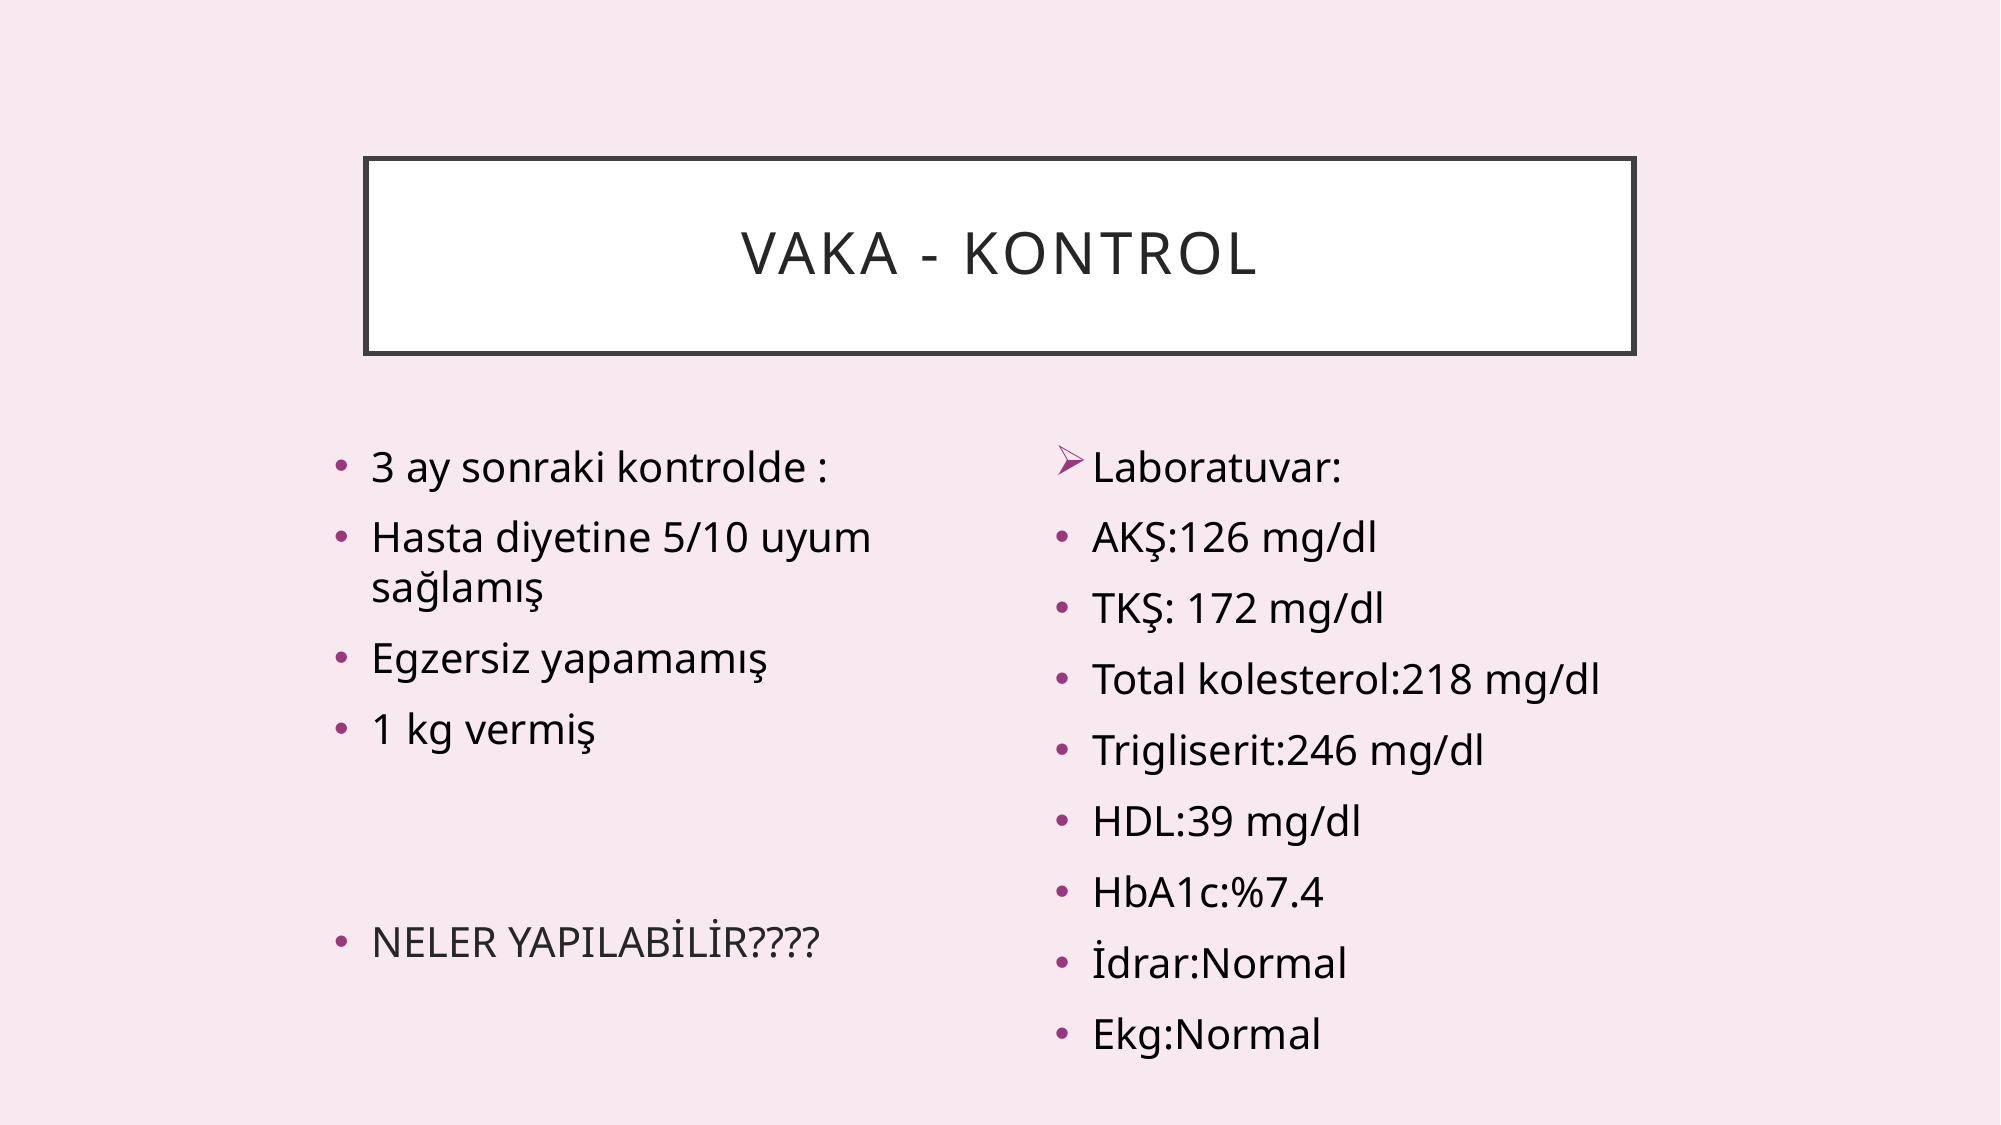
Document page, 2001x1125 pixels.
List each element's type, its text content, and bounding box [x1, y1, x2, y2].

list Laboratuvar: AKŞ:126 mg/dl TKŞ: 172 mg/dl Total kolesterol:218 mg/dl Trigliserit:246 mg/dl HDL:39 mg/dl HbA1c:%7.4 İdrar:Normal Ekg:Normal [1039, 432, 1741, 1125]
title Vaka - kontrol [363, 156, 1637, 356]
list 3 ay sonraki kontrolde : Hasta diyetine 5/10 uyum sağlamış Egzersiz yapamamış 1 kg vermiş NELER YAPILABİLİR???? [319, 432, 1020, 1125]
